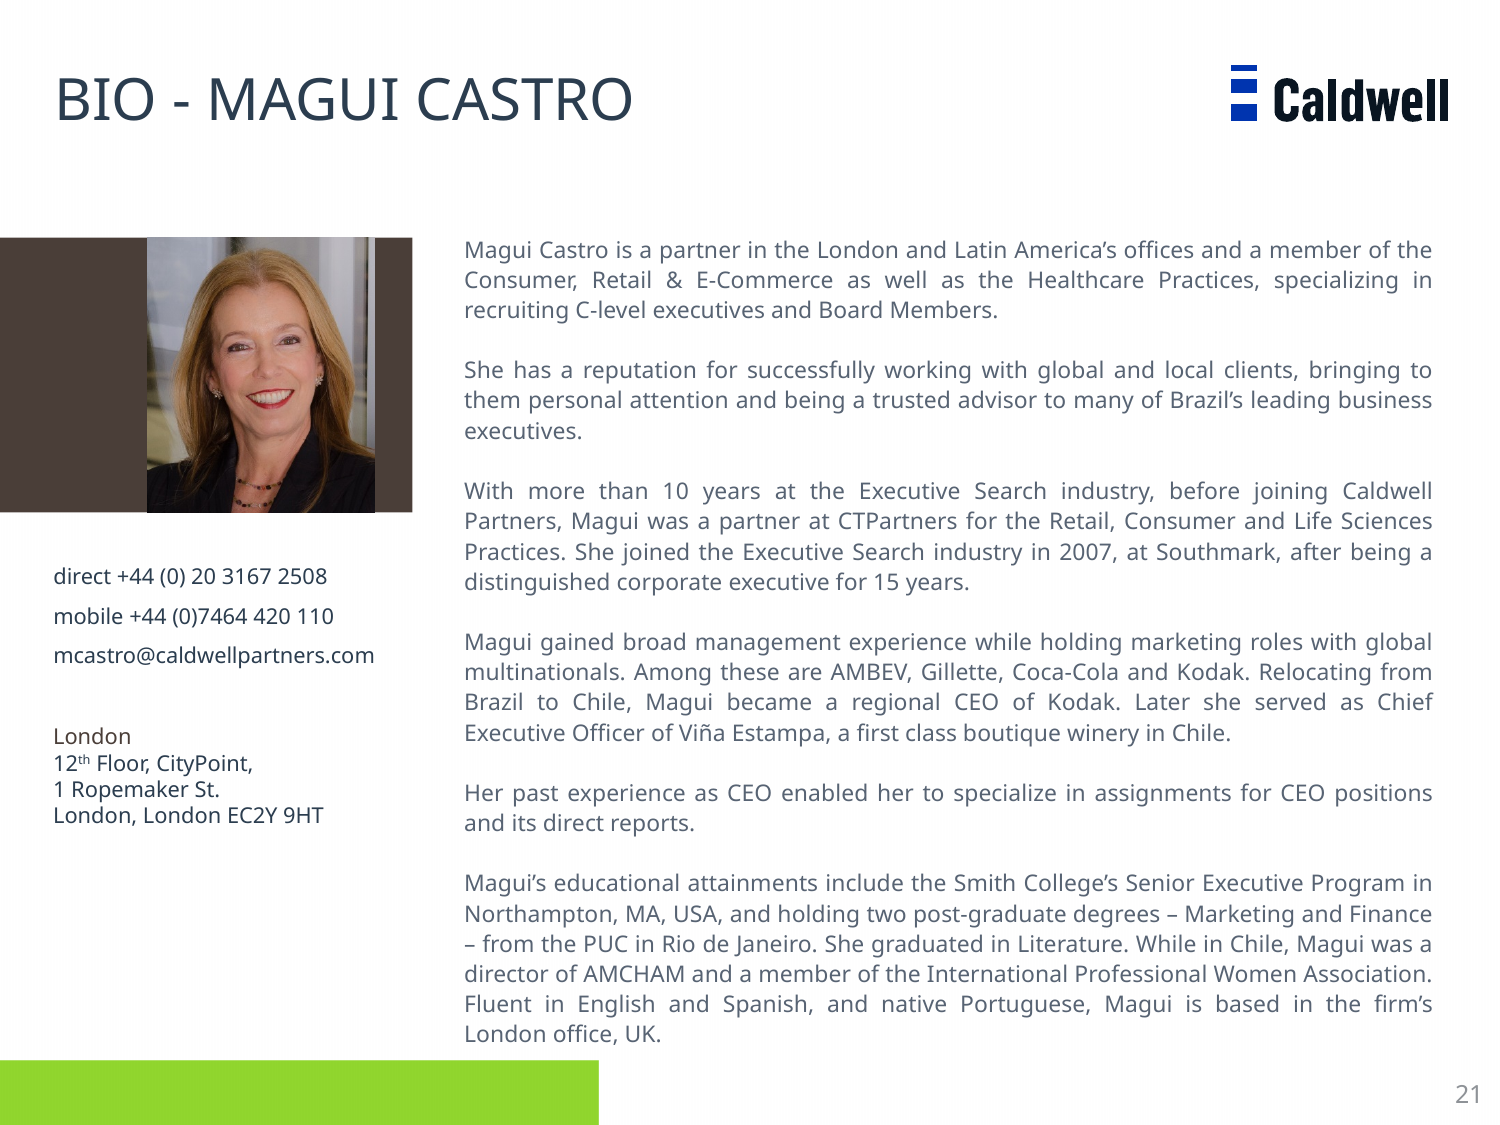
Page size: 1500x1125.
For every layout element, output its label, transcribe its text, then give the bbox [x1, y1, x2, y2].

text_box direct +44 (0) 20 3167 2508 mobile +44 (0)7464 420 110 mcastro@caldwellpartners.com London 12th Floor, CityPoint, 1 Ropemaker St. London, London EC2Y 9HT [53, 549, 379, 954]
title Bio - Magui Castro [39, 62, 1205, 236]
picture [0, 0, 1500, 1125]
text_box Magui Castro is a partner in the London and Latin America’s offices and a member of the Consumer, Retail & E-Commerce as well as the Healthcare Practices, specializing in recruiting C-level executives and Board Members. She has a reputation for successfully working with global and local clients, bringing to them personal attention and being a trusted advisor to many of Brazil’s leading business executives. With more than 10 years at the Executive Search industry, before joining Caldwell Partners, Magui was a partner at CTPartners for the Retail, Consumer and Life Sciences Practices. She joined the Executive Search industry in 2007, at Southmark, after being a distinguished corporate executive for 15 years. Magui gained broad management experience while holding marketing roles with global multinationals. Among these are AMBEV, Gillette, Coca-Cola and Kodak. Relocating from Brazil to Chile, Magui became a regional CEO of Kodak. Later she served as Chief Executive Officer of Viña Estampa, a first class boutique winery in Chile. Her past experience as CEO enabled her to specialize in assignments for CEO positions and its direct reports. Magui’s educational attainments include the Smith College’s Senior Executive Program in Northampton, MA, USA, and holding two post-graduate degrees – Marketing and Finance – from the PUC in Rio de Janeiro. She graduated in Literature. While in Chile, Magui was a director of AMCHAM and a member of the International Professional Women Association. Fluent in English and Spanish, and native Portuguese, Magui is based in the firm’s London office, UK. [449, 224, 1450, 950]
text_box [0, 236, 413, 514]
picture [147, 237, 375, 513]
list [48, 156, 1461, 1027]
